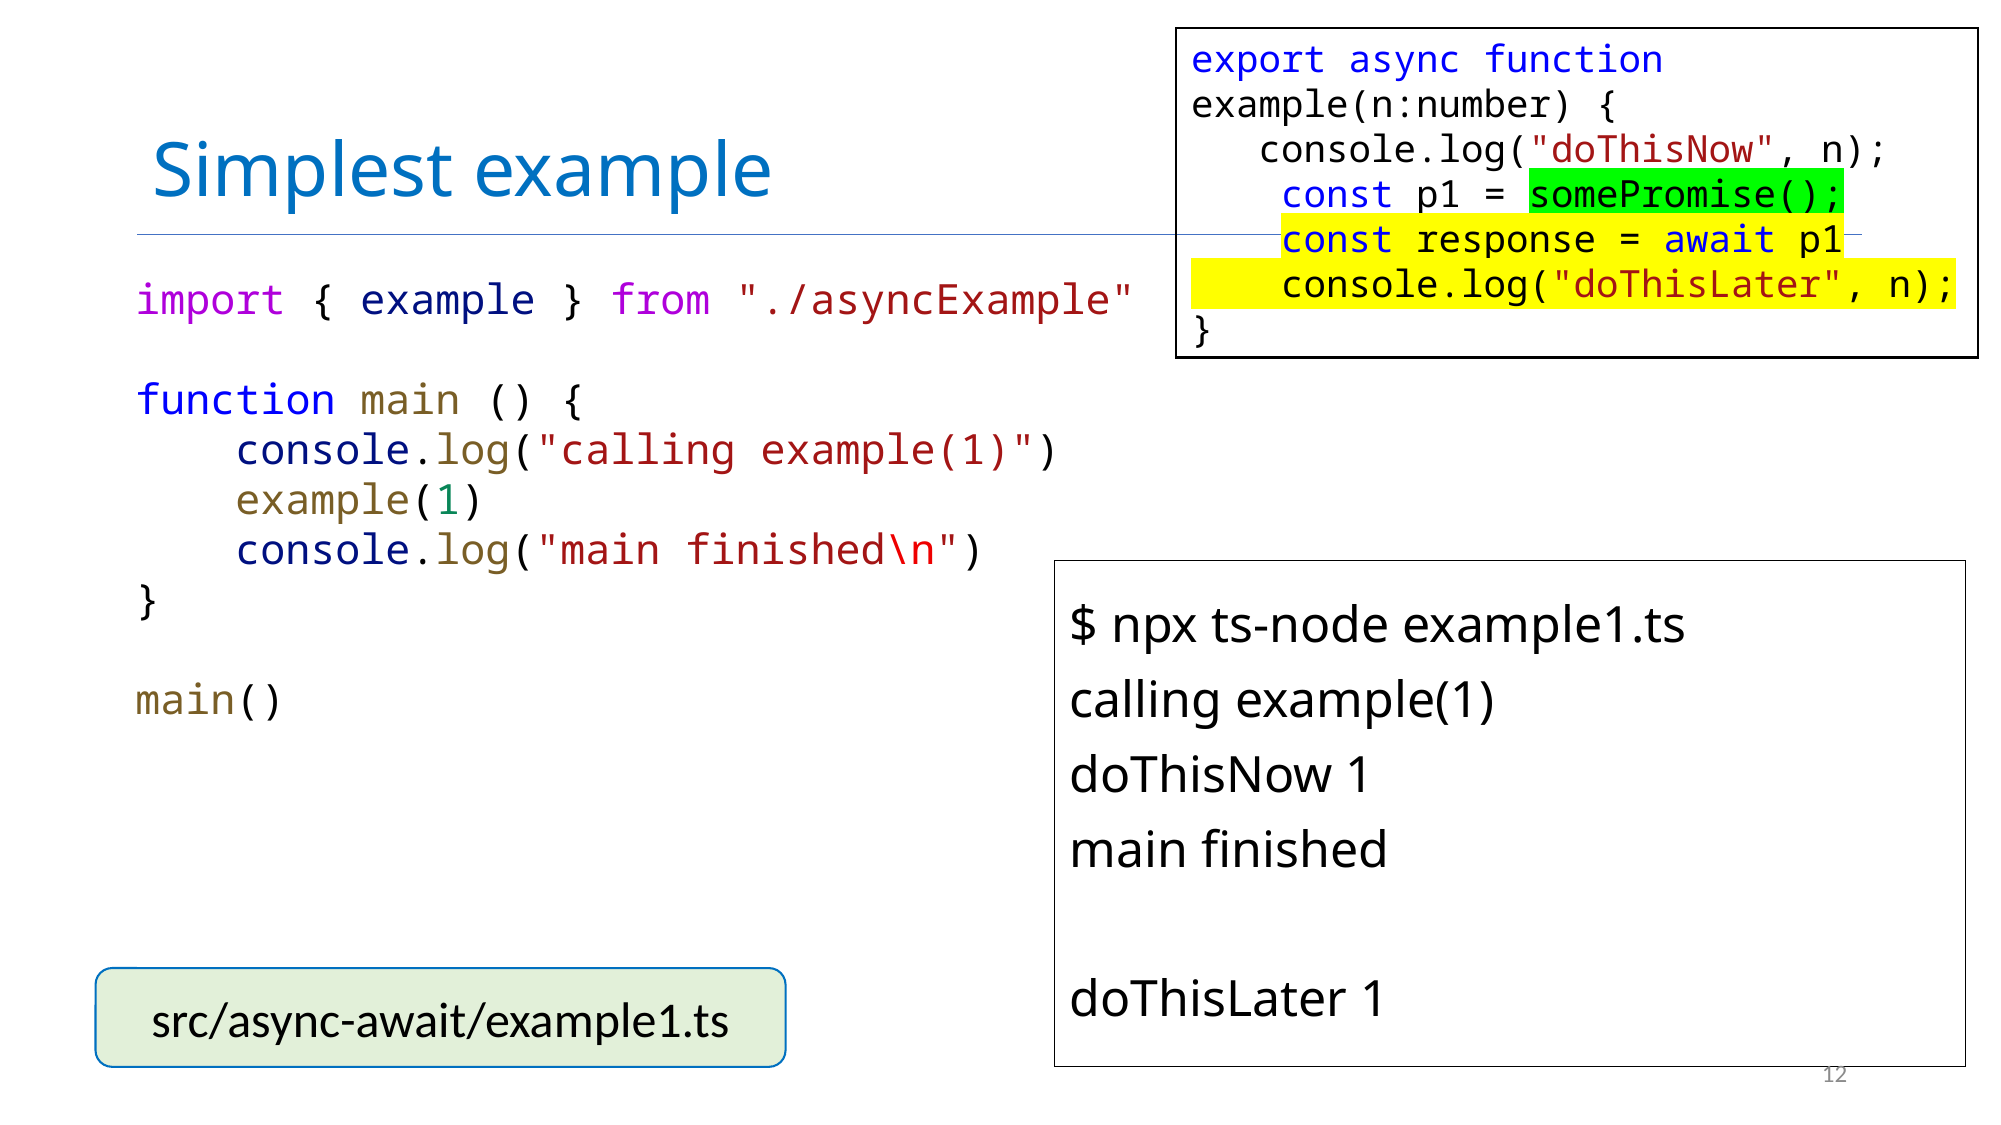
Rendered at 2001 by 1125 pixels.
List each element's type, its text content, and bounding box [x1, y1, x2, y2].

text_box src/async-await/example1.ts [94, 966, 787, 1068]
list $ npx ts-node example1.ts calling example(1) doThisNow 1 main finished doThisLater 1 [1054, 560, 1966, 1067]
text_box import { example } from "./asyncExample" function main () { console.log("calling example(1)") example(1) console.log("main finished\n") } main() [120, 265, 1299, 731]
text_box export async function example(n:number) { console.log("doThisNow", n); const p1 = somePromise(); const response = await p1 console.log("doThisLater", n); } [1175, 27, 1979, 359]
title Simplest example [137, 3, 1863, 221]
slide_number 12 [1412, 1042, 1863, 1103]
